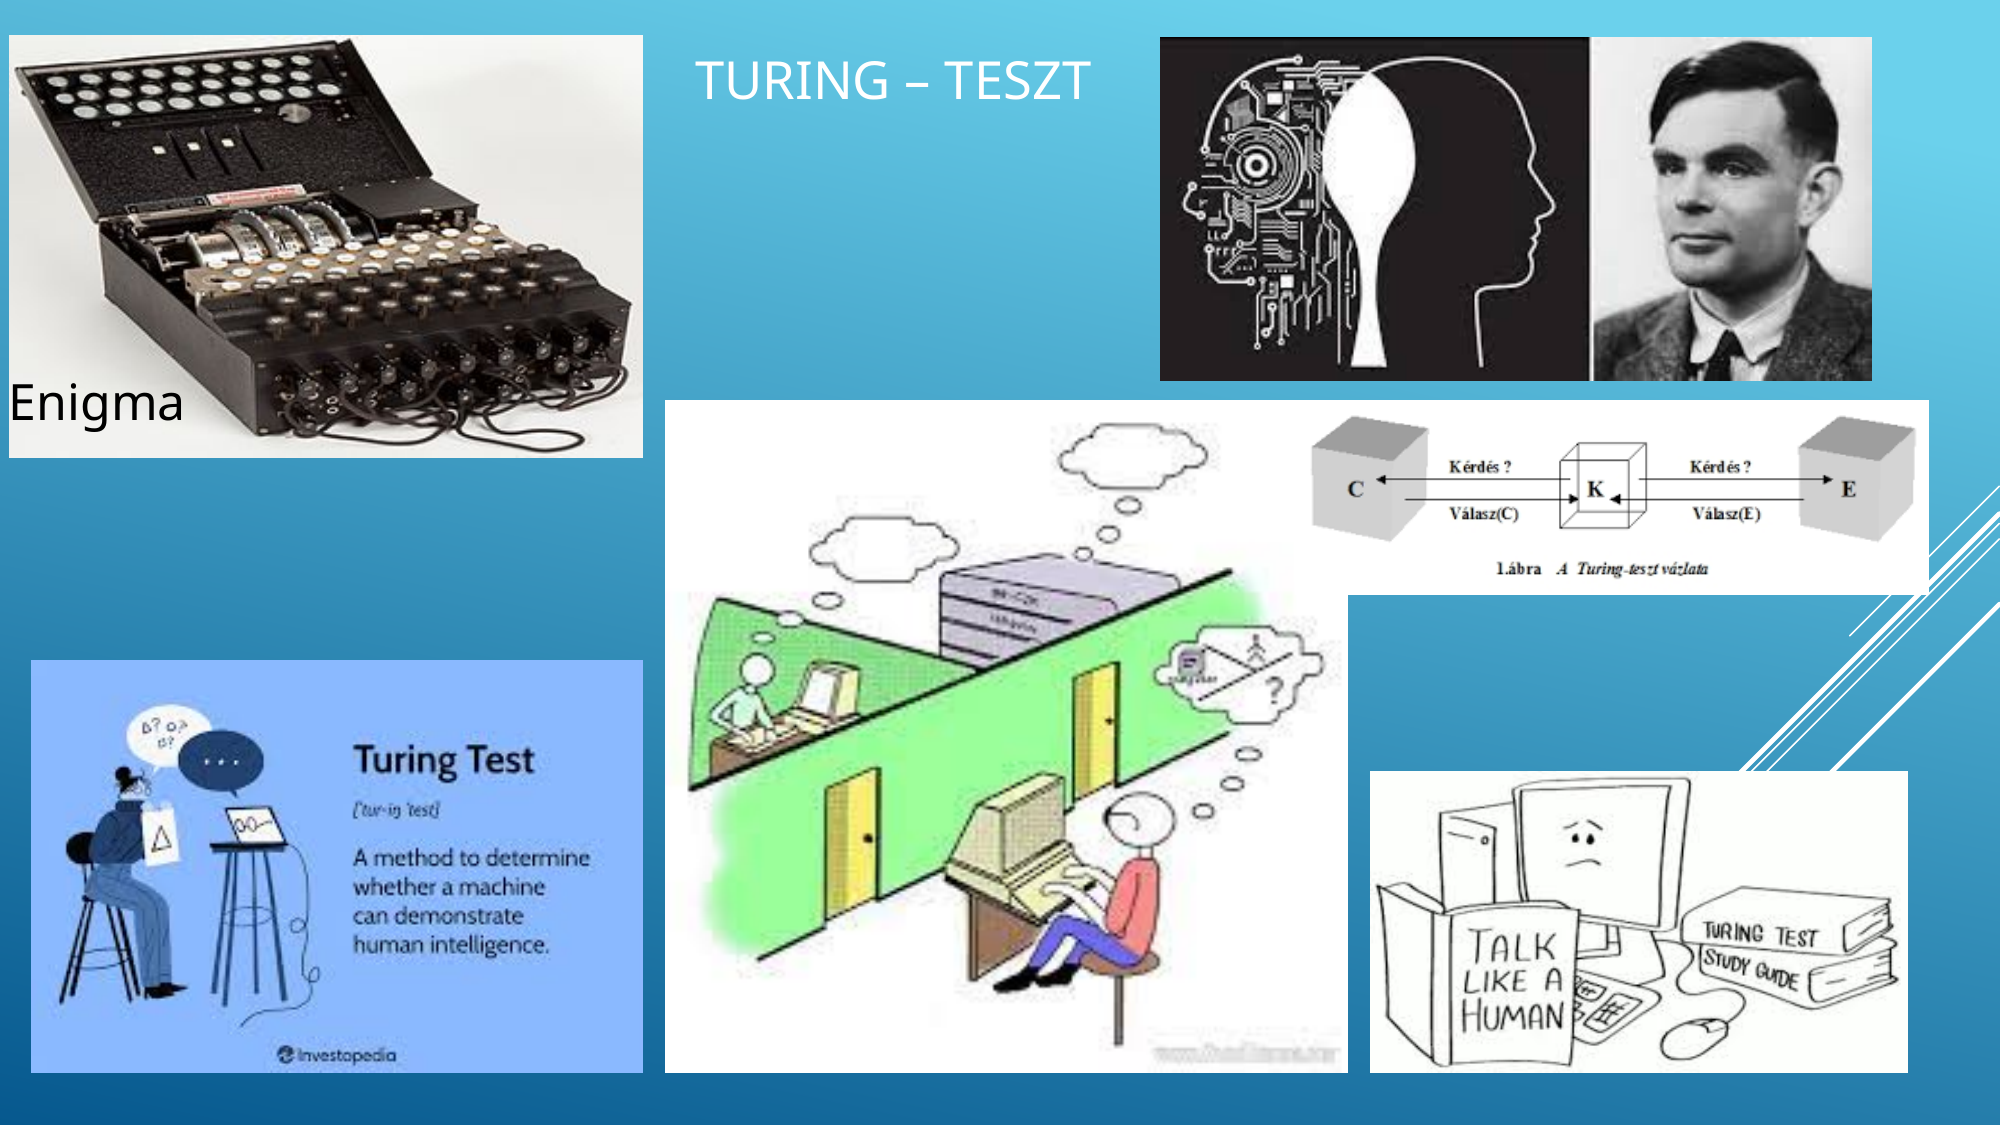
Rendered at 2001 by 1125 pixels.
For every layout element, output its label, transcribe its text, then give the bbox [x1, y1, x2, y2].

picture [1370, 771, 1909, 1073]
picture [1159, 36, 1873, 382]
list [9, 35, 643, 458]
picture [30, 660, 643, 1073]
text_box Enigma [0, 362, 9, 438]
title Turing – teszt [680, 37, 1142, 172]
picture [665, 400, 1929, 1073]
